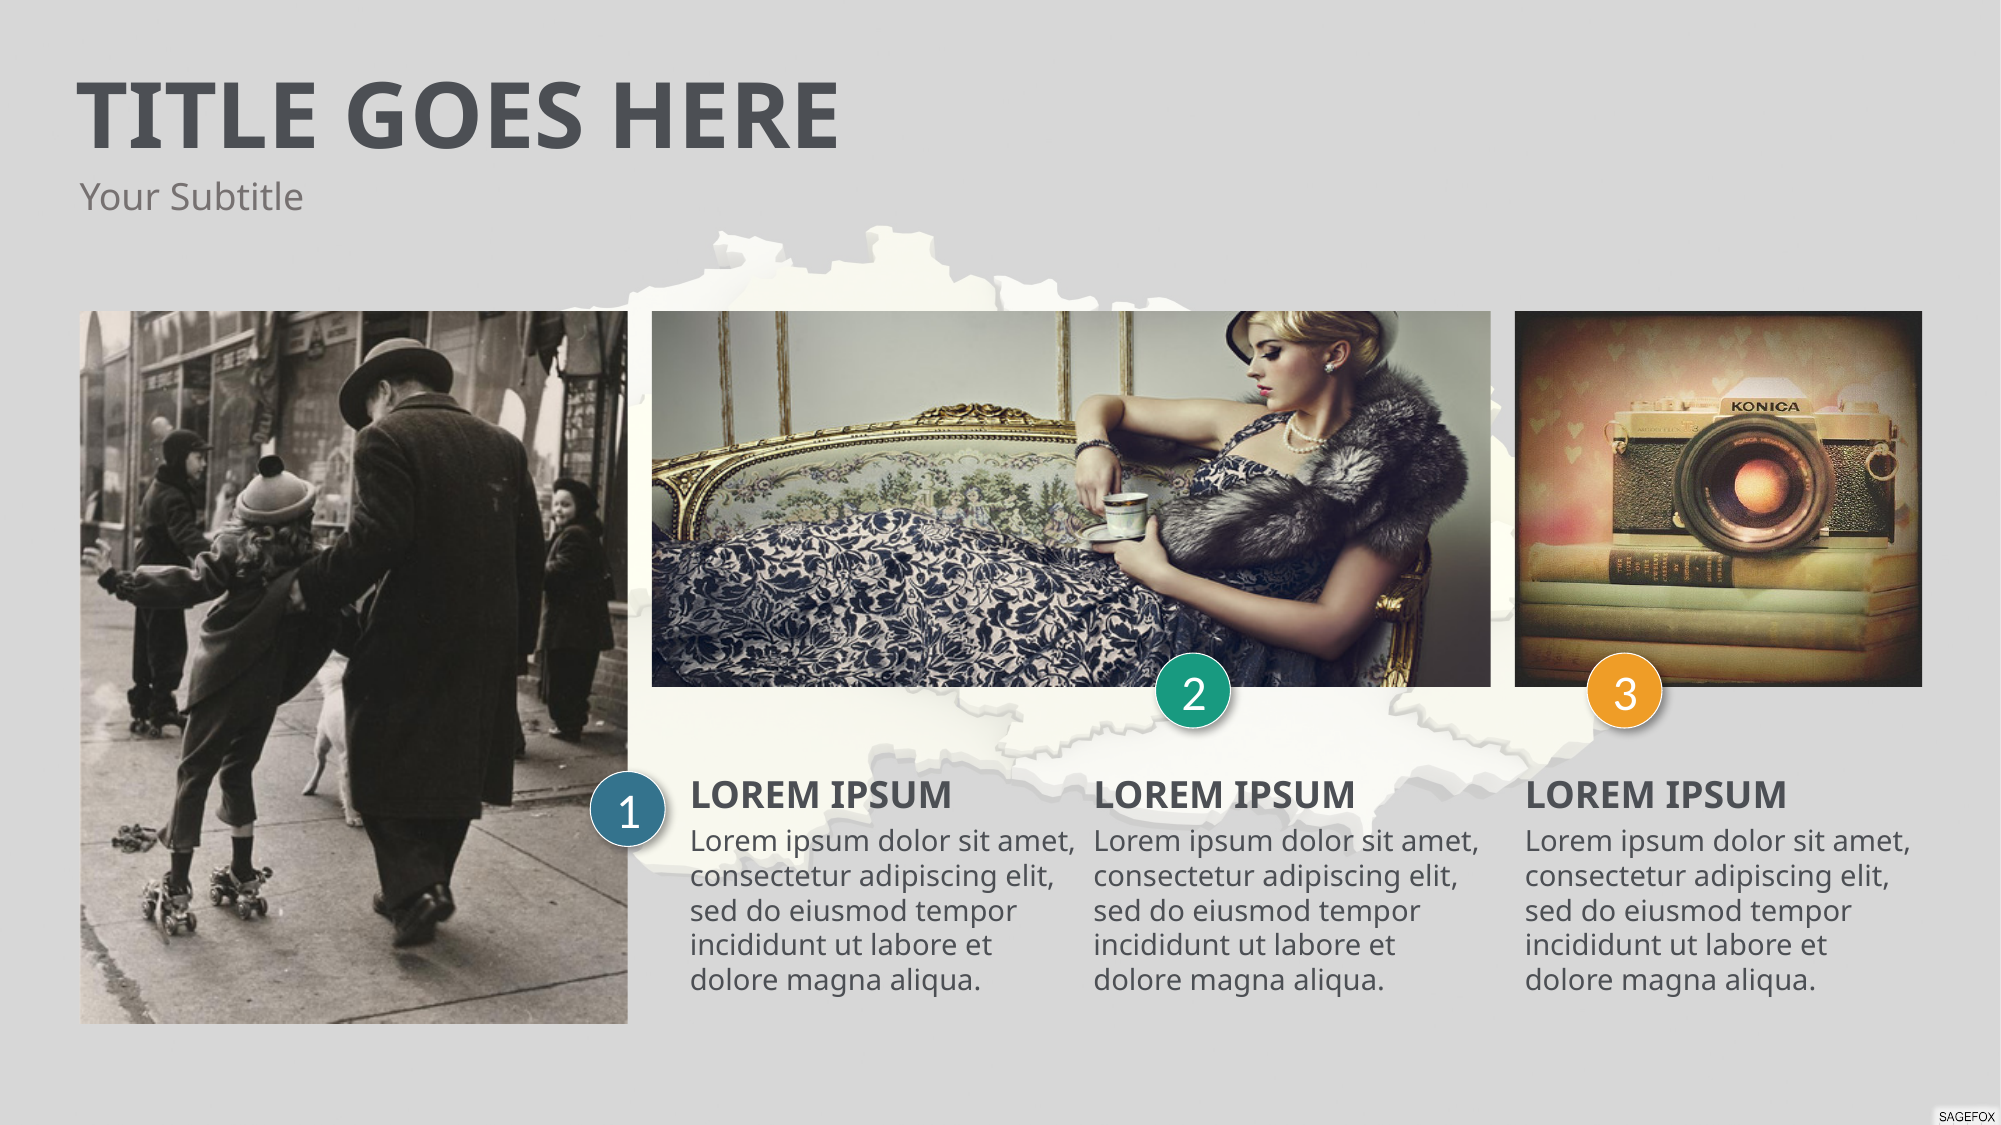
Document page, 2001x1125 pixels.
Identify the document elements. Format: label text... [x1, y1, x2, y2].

text_box [79, 310, 629, 1025]
text_box 2 [1154, 651, 1232, 730]
text_box [651, 310, 1492, 688]
text_box LOREM IPSUM Lorem ipsum dolor sit amet, consectetur adipiscing elit, sed do eiusmod tempor incididunt ut labore et dolore magna aliqua. [1083, 766, 1491, 1002]
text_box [60, 49, 1020, 227]
text_box 1 [589, 770, 667, 848]
text_box [1514, 310, 1923, 688]
text_box LOREM IPSUM Lorem ipsum dolor sit amet, consectetur adipiscing elit, sed do eiusmod tempor incididunt ut labore et dolore magna aliqua. [679, 766, 1083, 1002]
text_box 3 [1585, 651, 1664, 730]
picture [1936, 1111, 1997, 1125]
text_box LOREM IPSUM Lorem ipsum dolor sit amet, consectetur adipiscing elit, sed do eiusmod tempor incididunt ut labore et dolore magna aliqua. [1514, 766, 1923, 1002]
